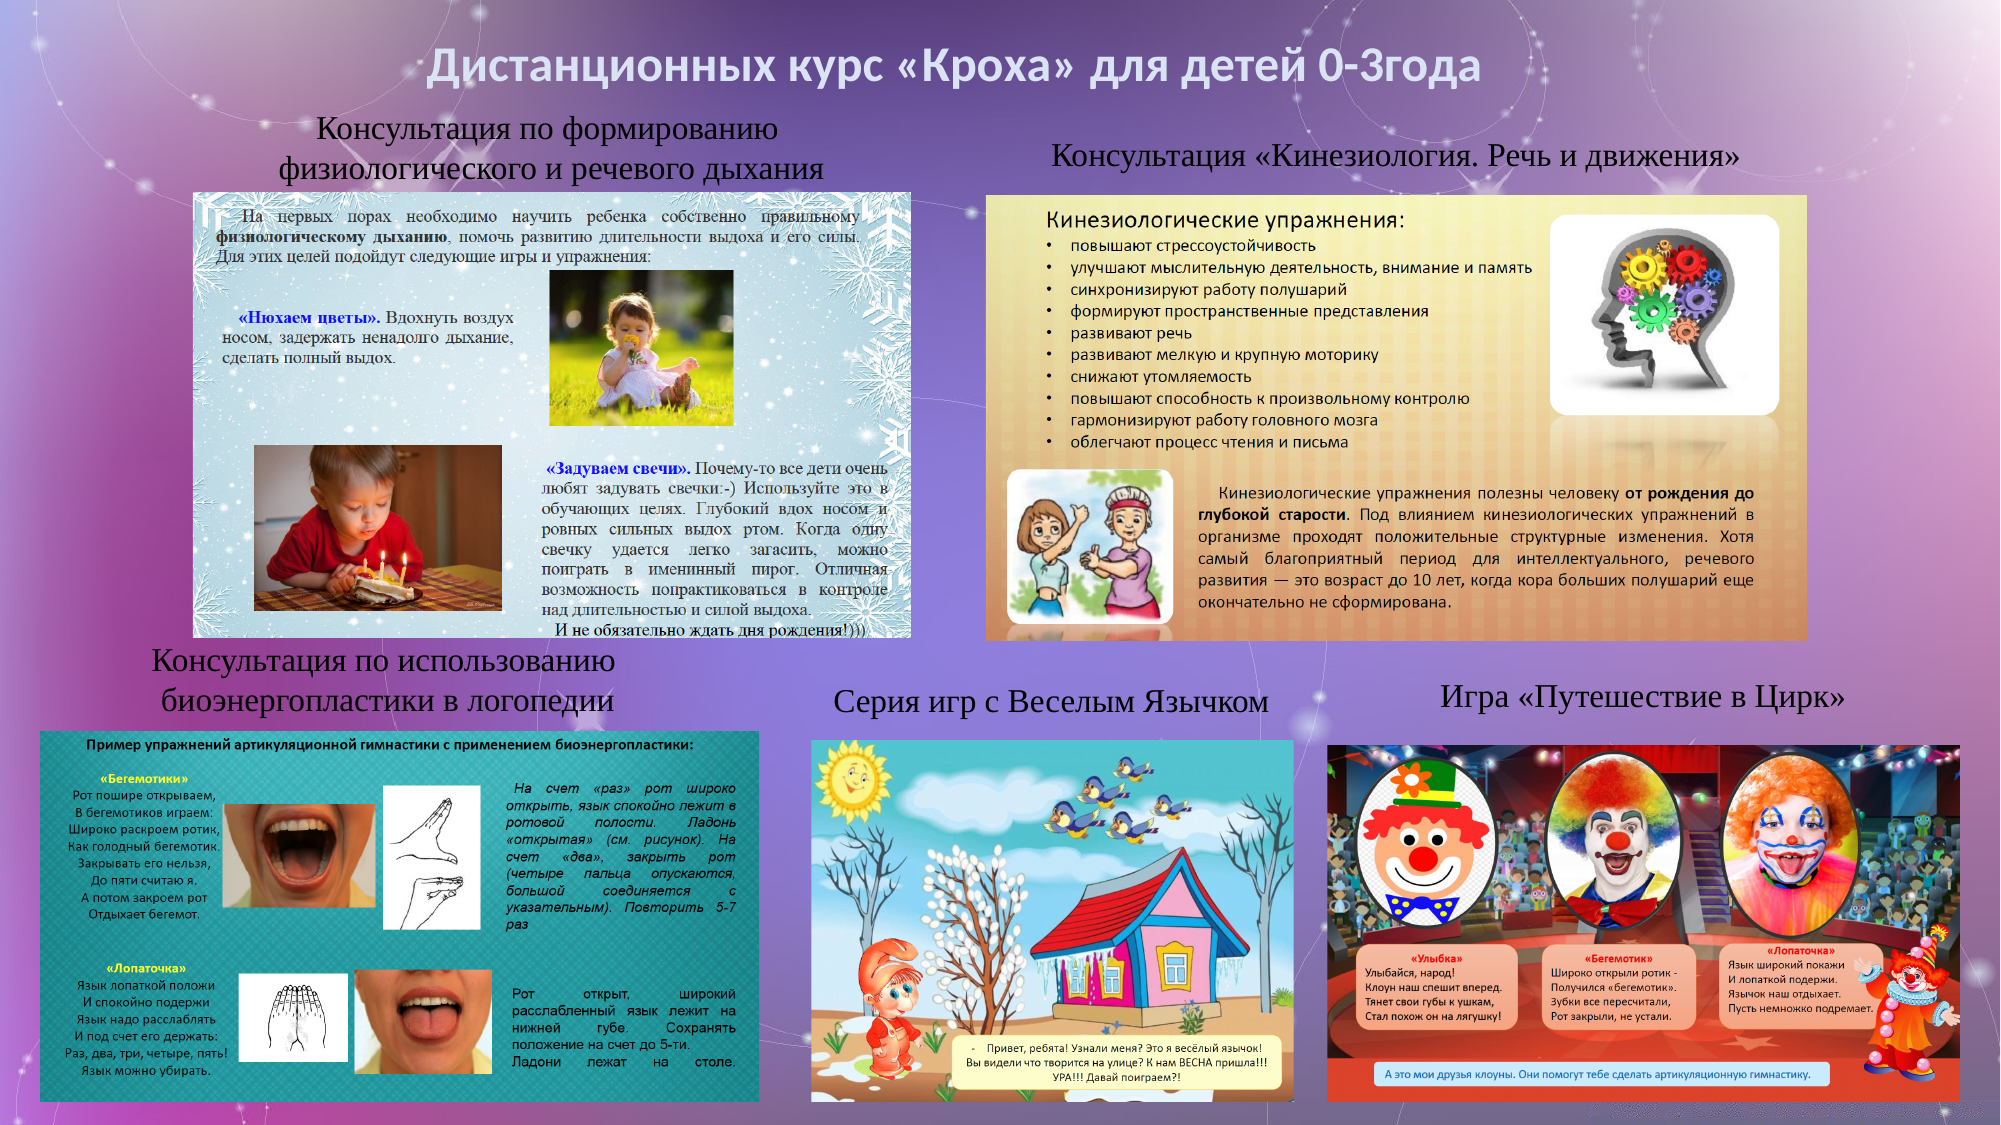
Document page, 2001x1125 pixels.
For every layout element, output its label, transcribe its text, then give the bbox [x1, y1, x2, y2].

text_box Консультация «Кинезиология. Речь и движения» [1036, 125, 1757, 181]
text_box Дистанционных курс «Кроха» для детей 0-3года [411, 23, 1498, 99]
text_box Игра «Путешествие в Цирк» [1425, 666, 1862, 722]
text_box Консультация по формированию физиологического и речевого дыхания [263, 98, 841, 192]
picture [0, 0, 2001, 1125]
text_box Серия игр с Веселым Язычком [753, 671, 1350, 727]
text_box Консультация по использованию биоэнергопластики в логопедии [136, 630, 640, 731]
